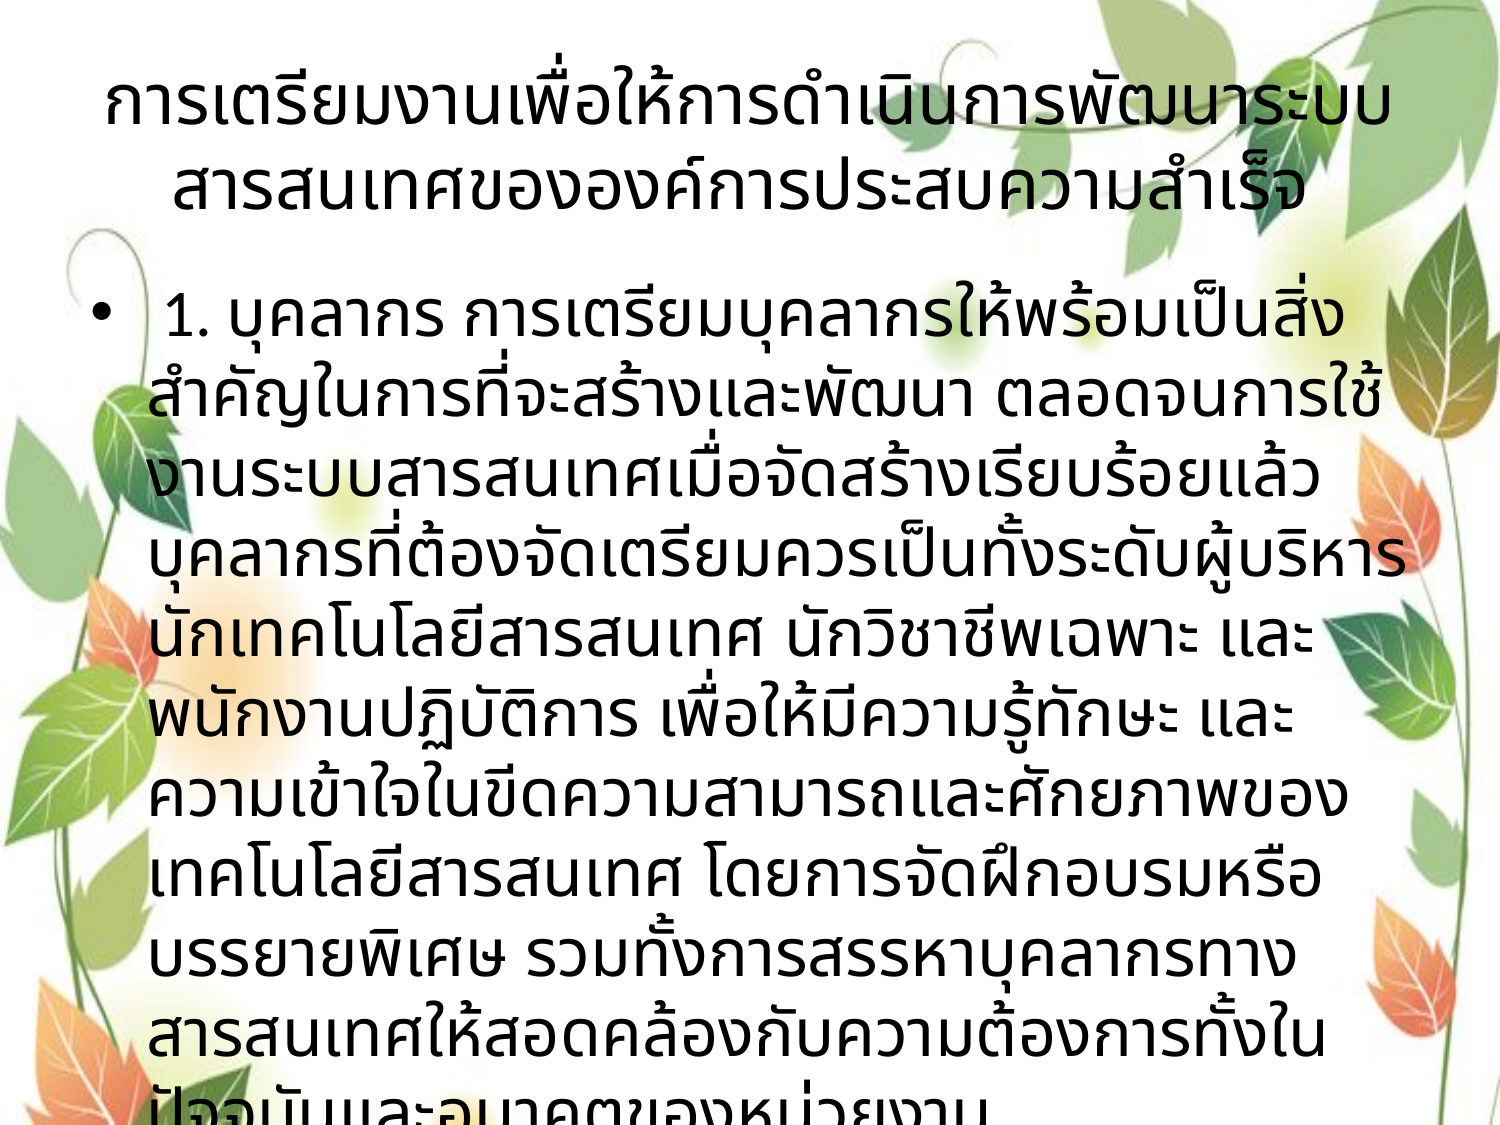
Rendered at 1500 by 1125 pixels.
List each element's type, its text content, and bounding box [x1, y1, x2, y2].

list 1. บุคลากร การเตรียมบุคลากรให้พร้อมเป็นสิ่งสำคัญในการที่จะสร้างและพัฒนา ตลอดจนการใช้งานระบบสารสนเทศเมื่อจัดสร้างเรียบร้อยแล้ว บุคลากรที่ต้องจัดเตรียมควรเป็นทั้งระดับผู้บริหาร นักเทคโนโลยีสารสนเทศ นักวิชาชีพเฉพาะ และพนักงานปฏิบัติการ เพื่อให้มีความรู้ทักษะ และความเข้าใจในขีดความสามารถและศักยภาพของเทคโนโลยีสารสนเทศ โดยการจัดฝึกอบรมหรือบรรยายพิเศษ รวมทั้งการสรรหาบุคลากรทางสารสนเทศให้สอดคล้องกับความต้องการทั้งในปัจจุบันและอนาคตของหน่วยงาน [75, 262, 1425, 1005]
picture [0, 0, 1500, 1125]
title การเตรียมงานเพื่อให้การดำเนินการพัฒนาระบบสารสนเทศขององค์การประสบความสำเร็จ [75, 45, 1425, 233]
